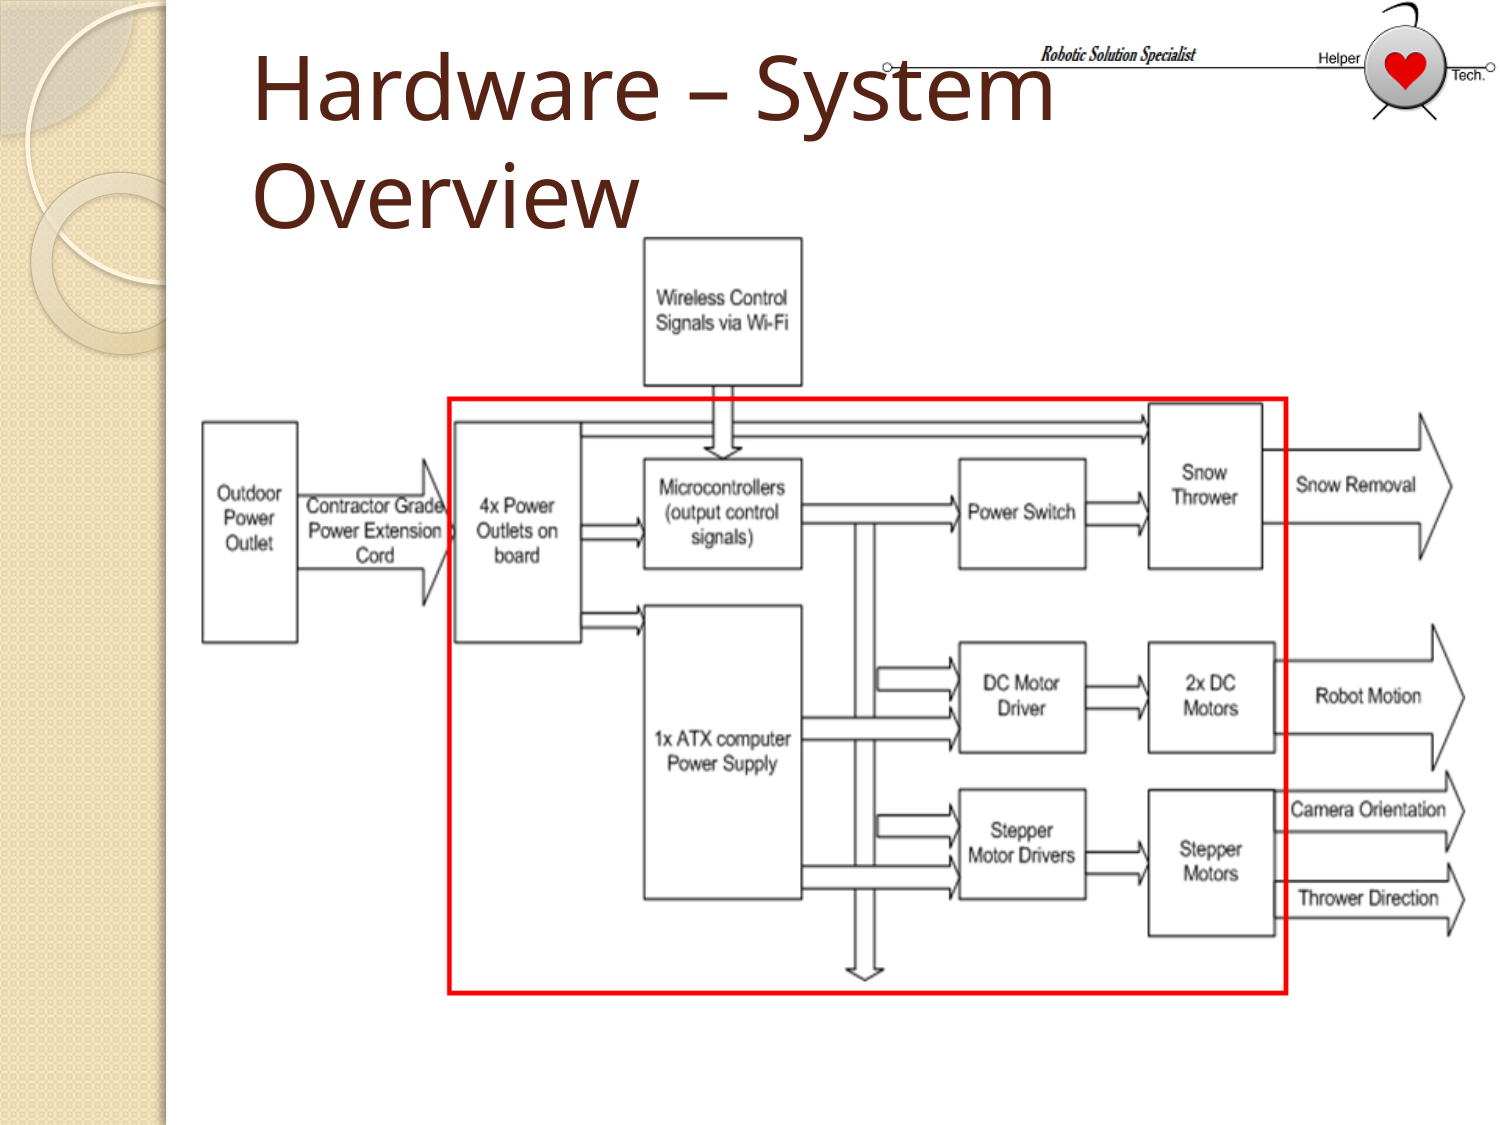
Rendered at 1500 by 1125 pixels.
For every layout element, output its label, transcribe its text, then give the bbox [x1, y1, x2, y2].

title Hardware – System Overview [235, 45, 1466, 228]
picture [194, 231, 1470, 1003]
picture [879, 0, 1500, 123]
